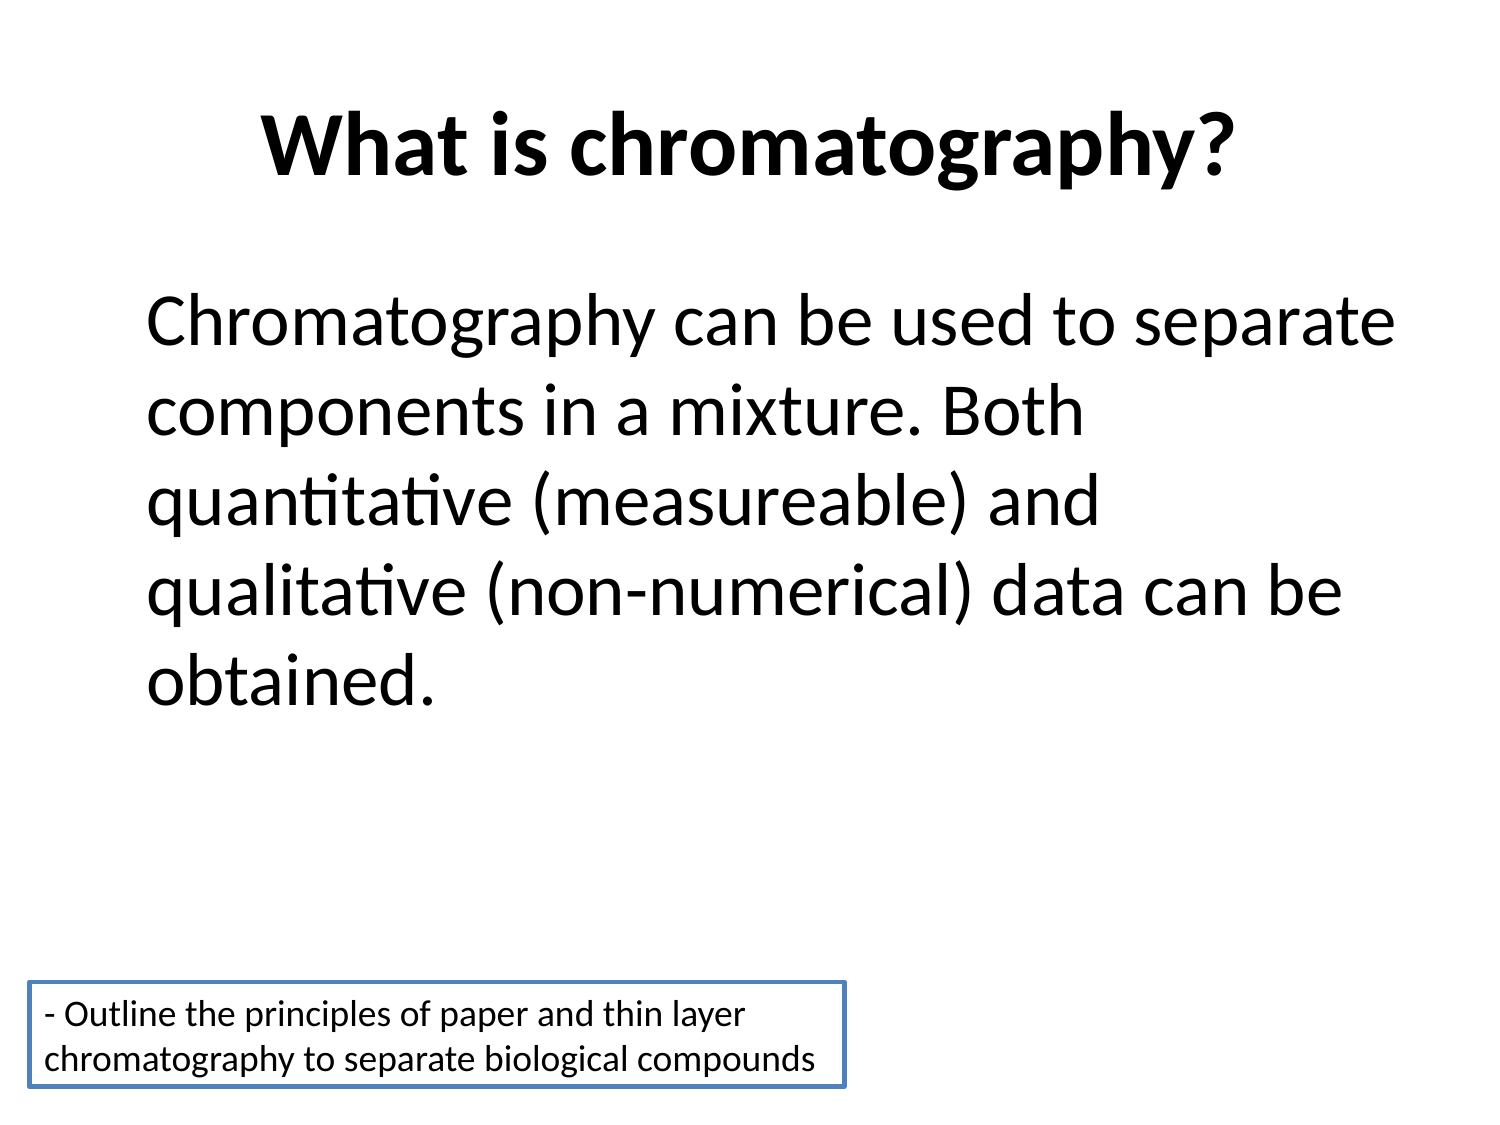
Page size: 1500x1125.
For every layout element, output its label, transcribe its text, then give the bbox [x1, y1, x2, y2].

list Chromatography can be used to separate components in a mixture. Both quantitative (measureable) and qualitative (non-numerical) data can be obtained. [75, 262, 1425, 1005]
text_box - Outline the principles of paper and thin layer chromatography to separate biological compounds [27, 980, 847, 1089]
title What is chromatography? [75, 45, 1425, 233]
